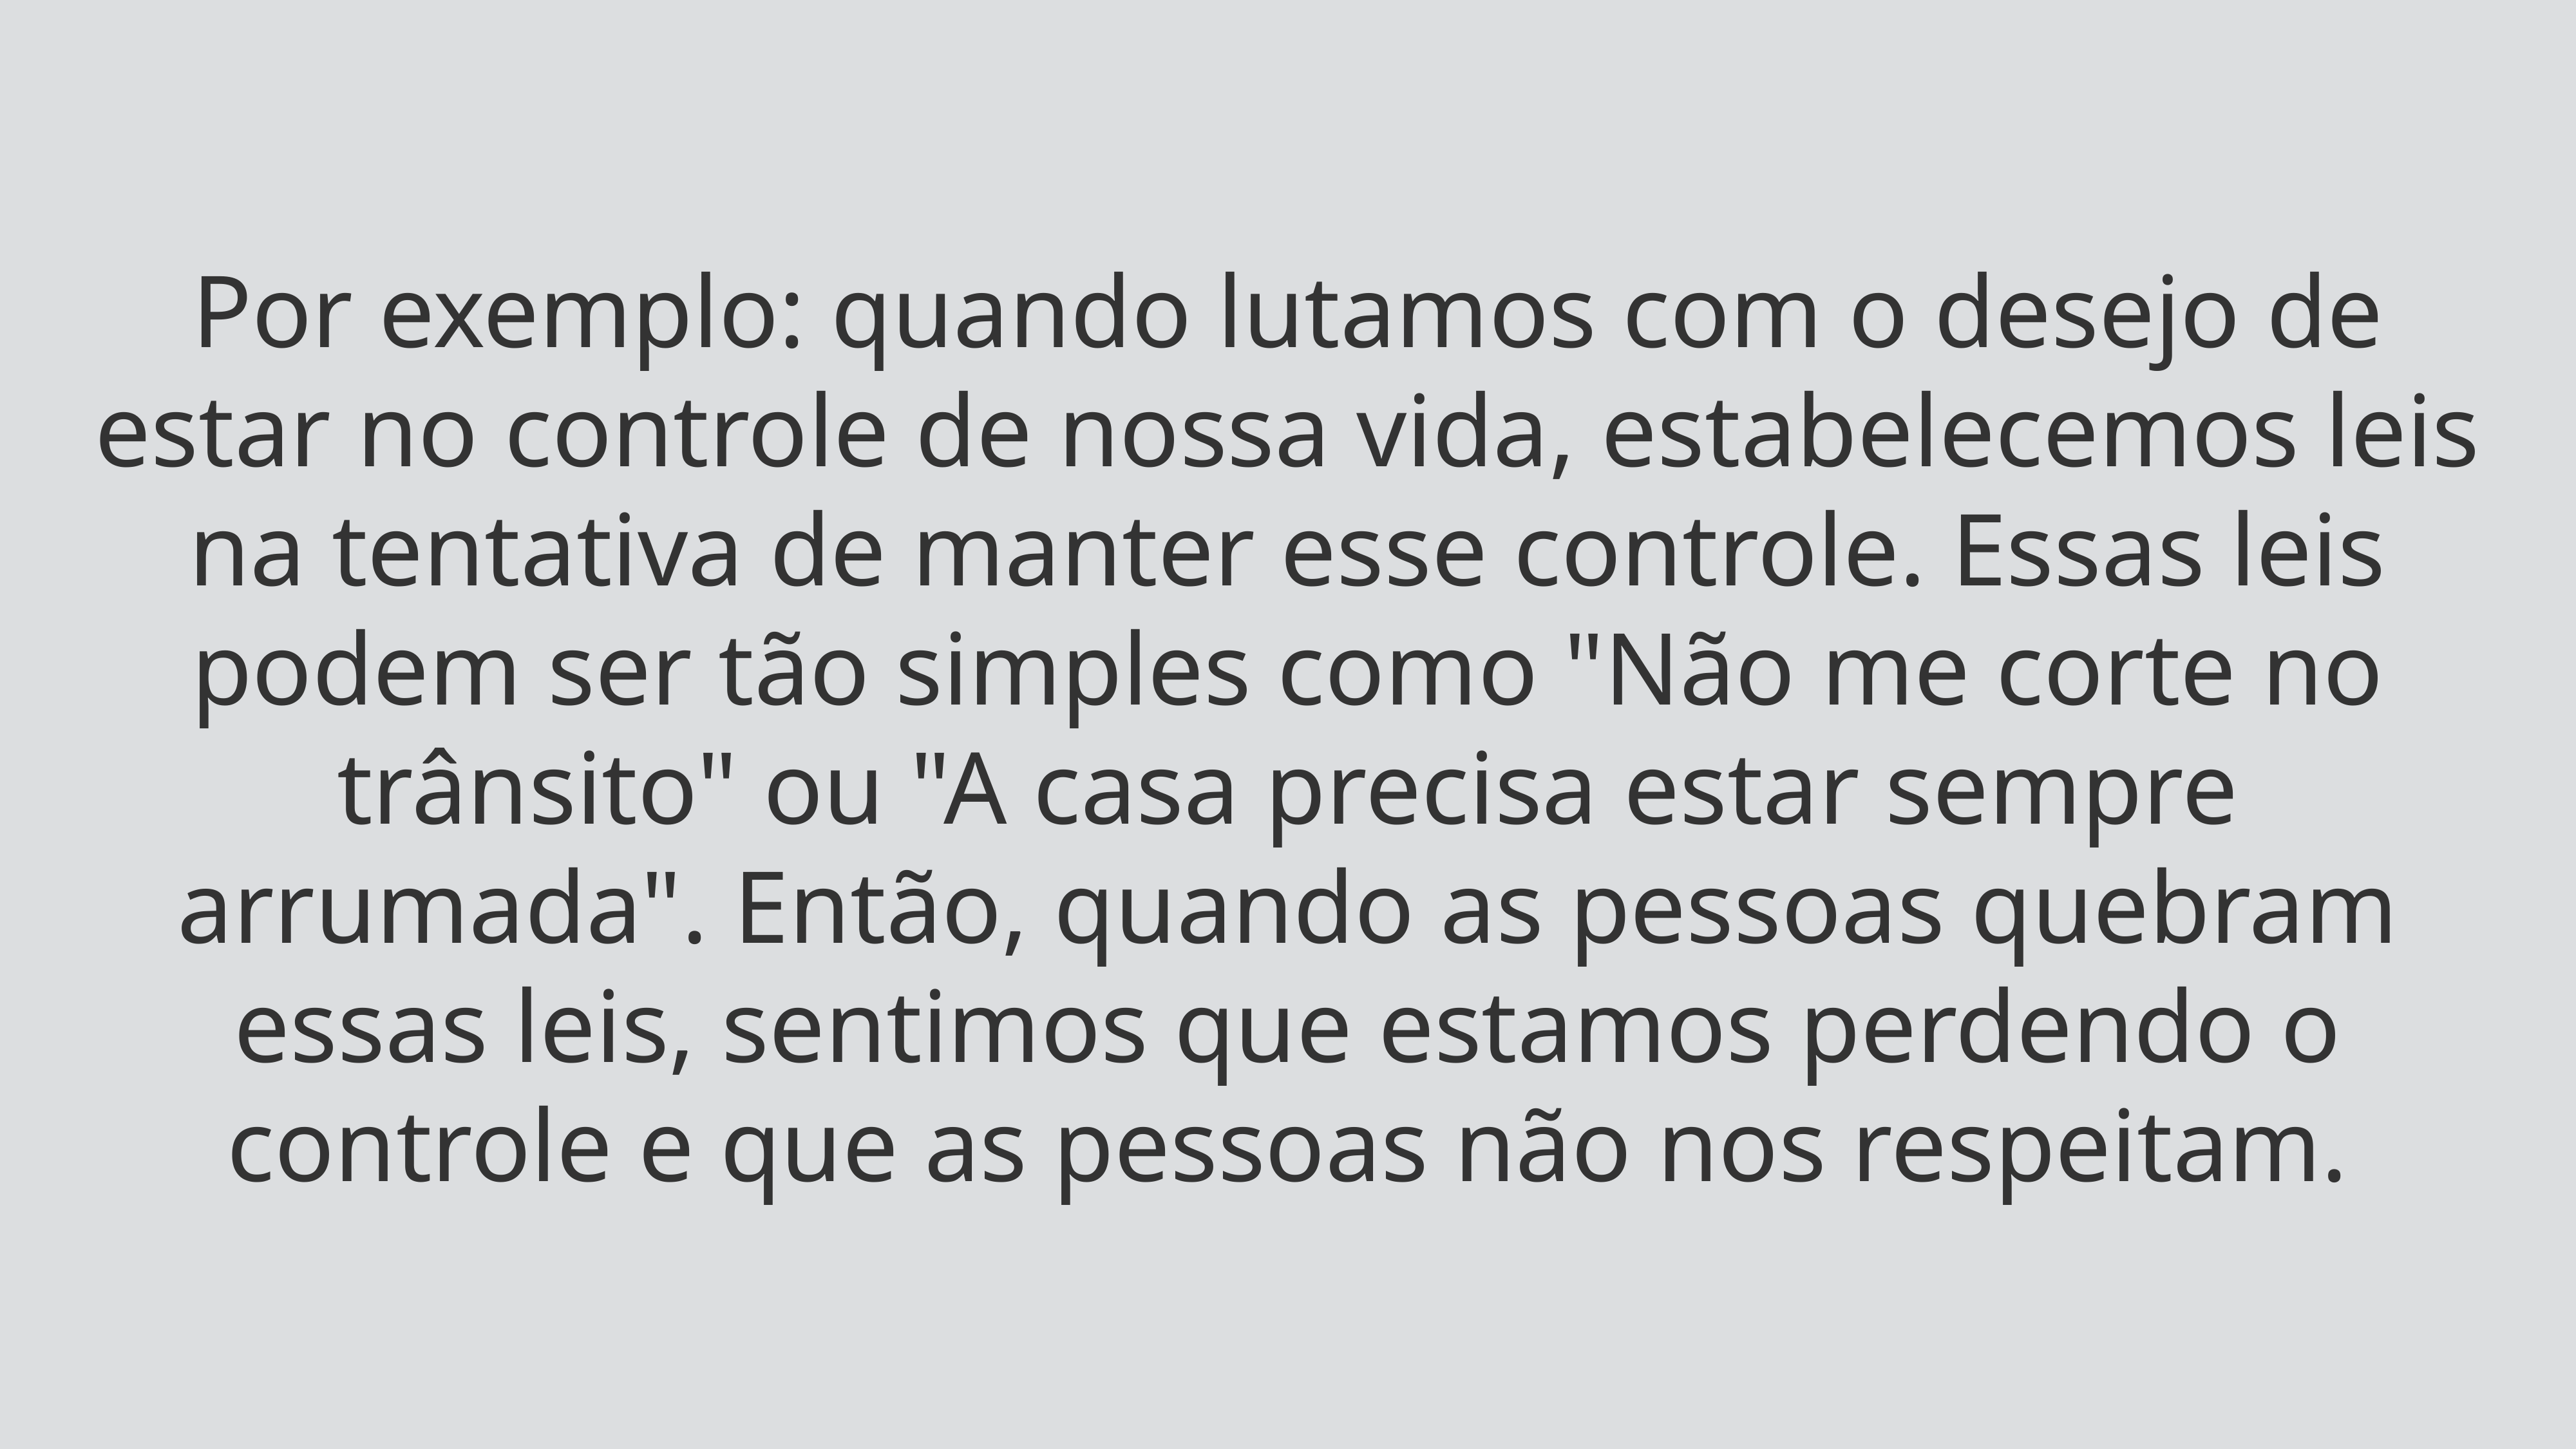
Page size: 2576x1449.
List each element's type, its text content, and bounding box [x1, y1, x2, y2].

text_box Por exemplo: quando lutamos com o desejo de estar no controle de nossa vida, estabelecemos leis na tentativa de manter esse controle. Essas leis podem ser tão simples como "Não me corte no trânsito" ou "A casa precisa estar sempre arrumada". Então, quando as pessoas quebram essas leis, sentimos que estamos perdendo o controle e que as pessoas não nos respeitam. [79, 240, 2497, 1209]
